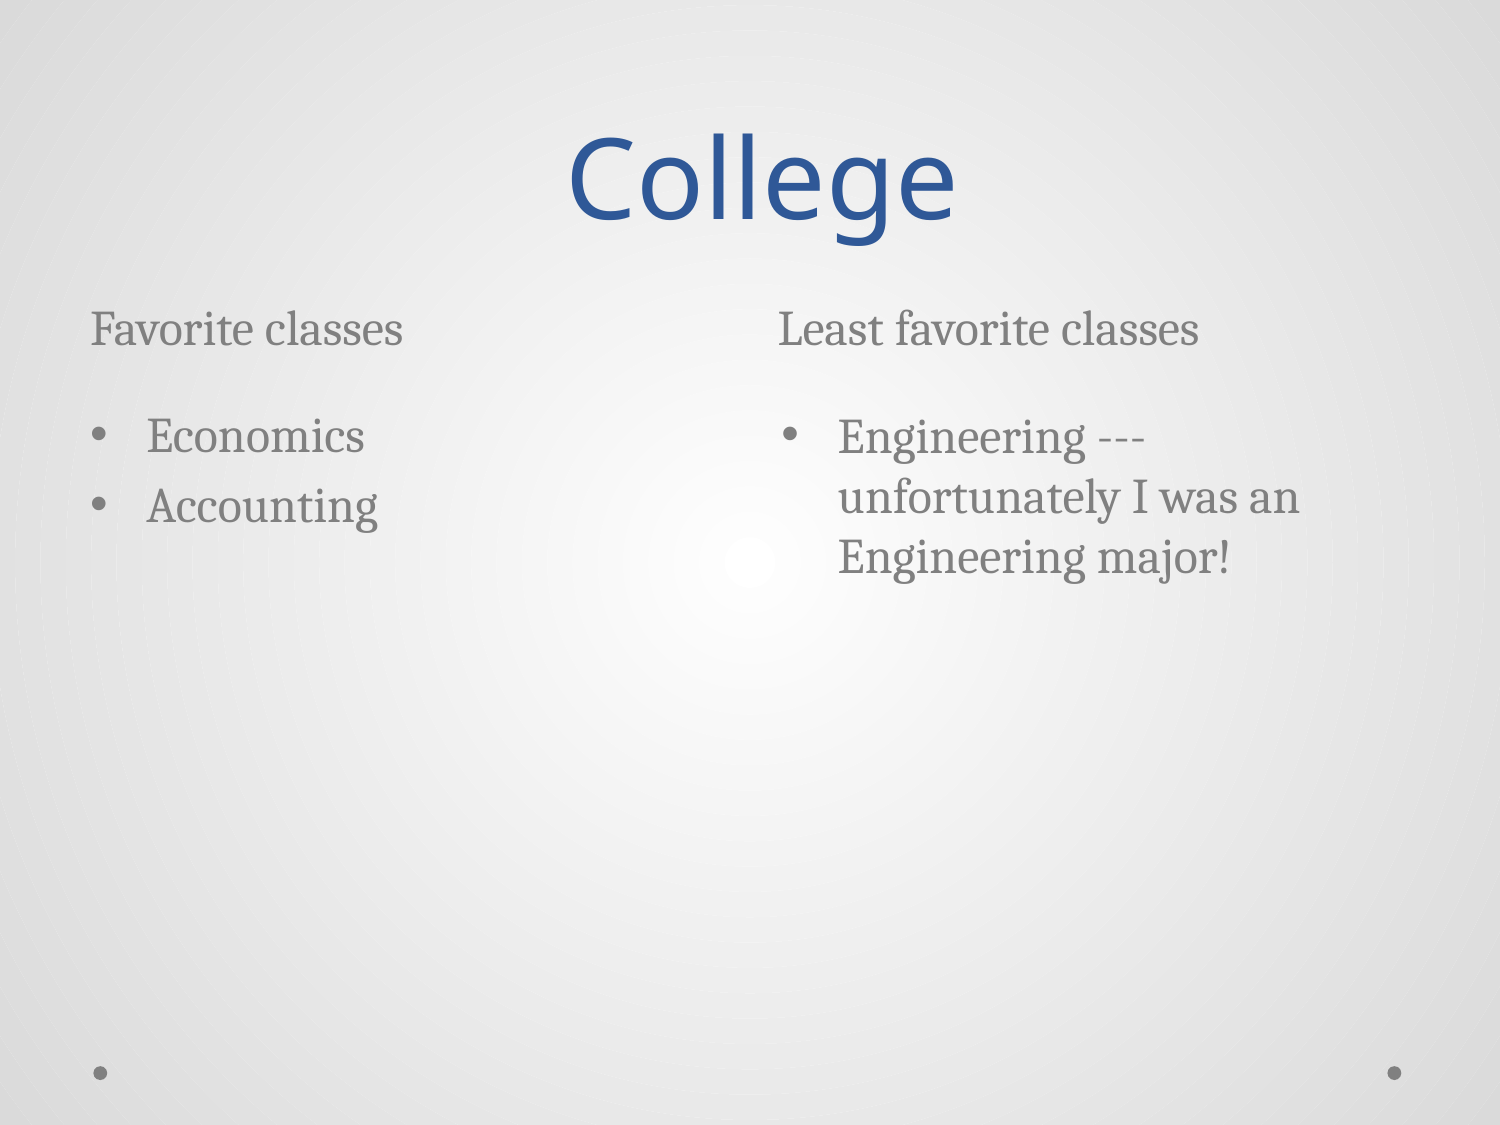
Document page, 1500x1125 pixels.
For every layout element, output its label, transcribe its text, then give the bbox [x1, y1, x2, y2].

list Economics Accounting [75, 395, 738, 1038]
list Least favorite classes [762, 262, 1426, 363]
list Favorite classes [75, 262, 738, 363]
title College [87, 62, 1438, 250]
list Engineering ---unfortunately I was an Engineering major! [766, 395, 1430, 1038]
